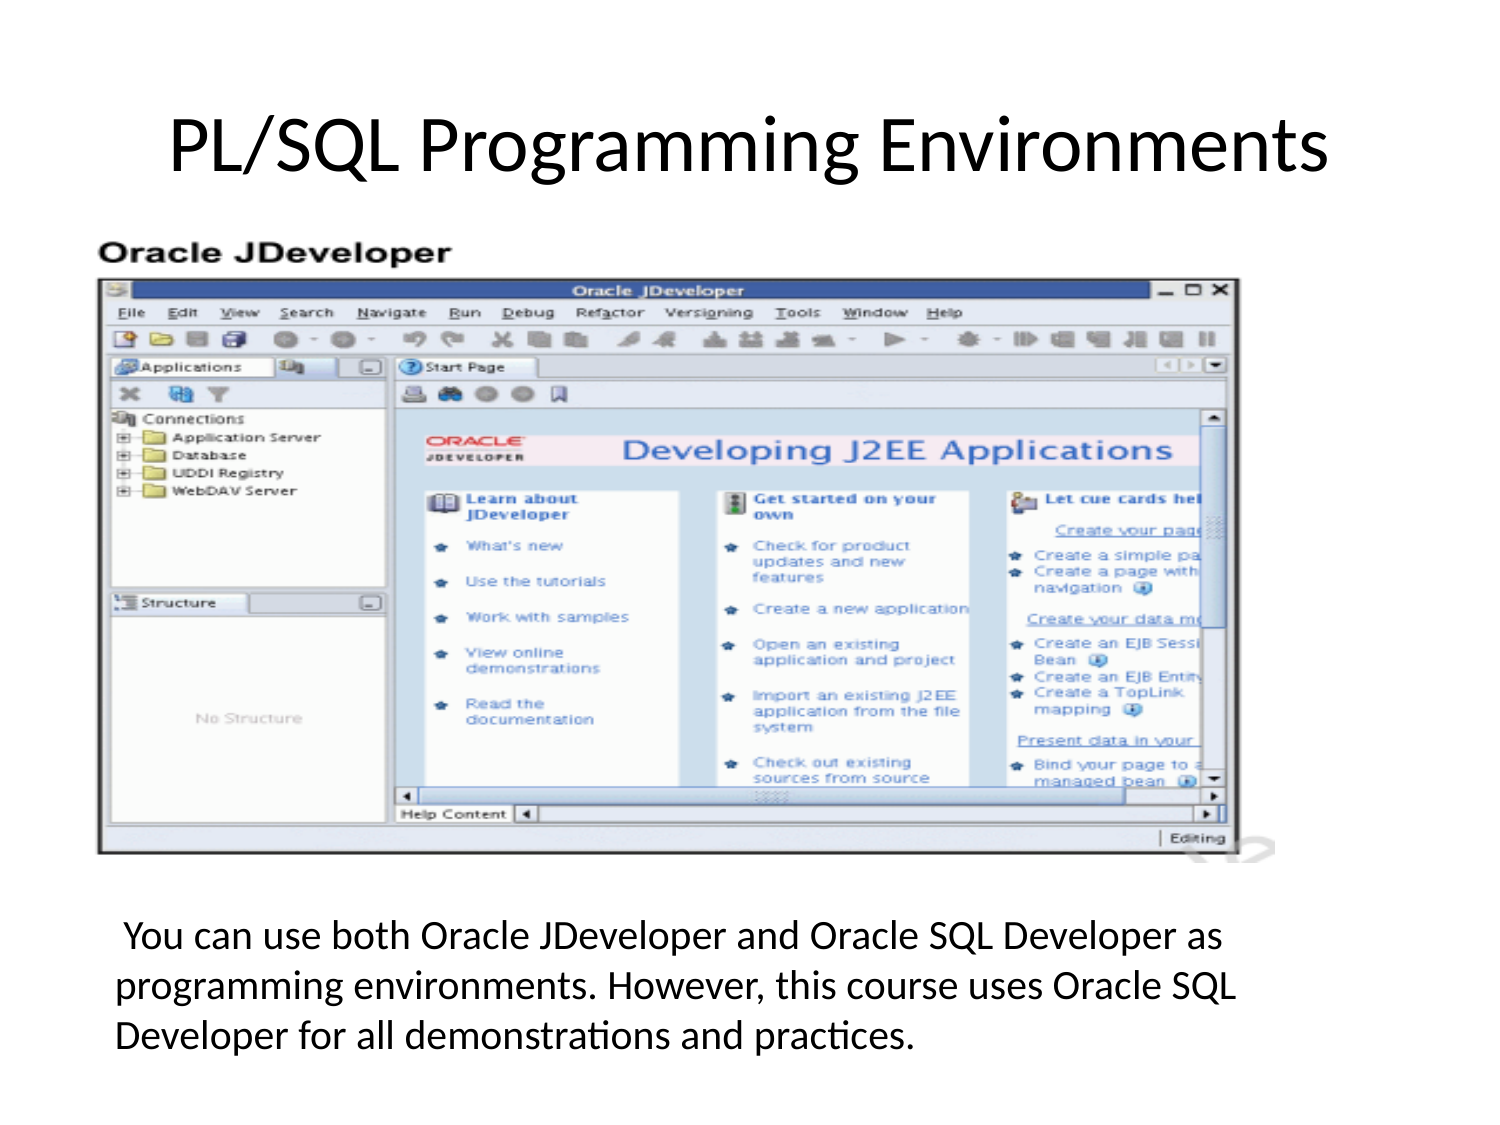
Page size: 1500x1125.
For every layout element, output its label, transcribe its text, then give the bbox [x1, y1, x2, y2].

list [74, 224, 1276, 863]
title PL/SQL Programming Environments [75, 45, 1425, 233]
text_box You can use both Oracle JDeveloper and Oracle SQL Developer as programming environments. However, this course uses Oracle SQL Developer for all demonstrations and practices. [99, 900, 1400, 1065]
